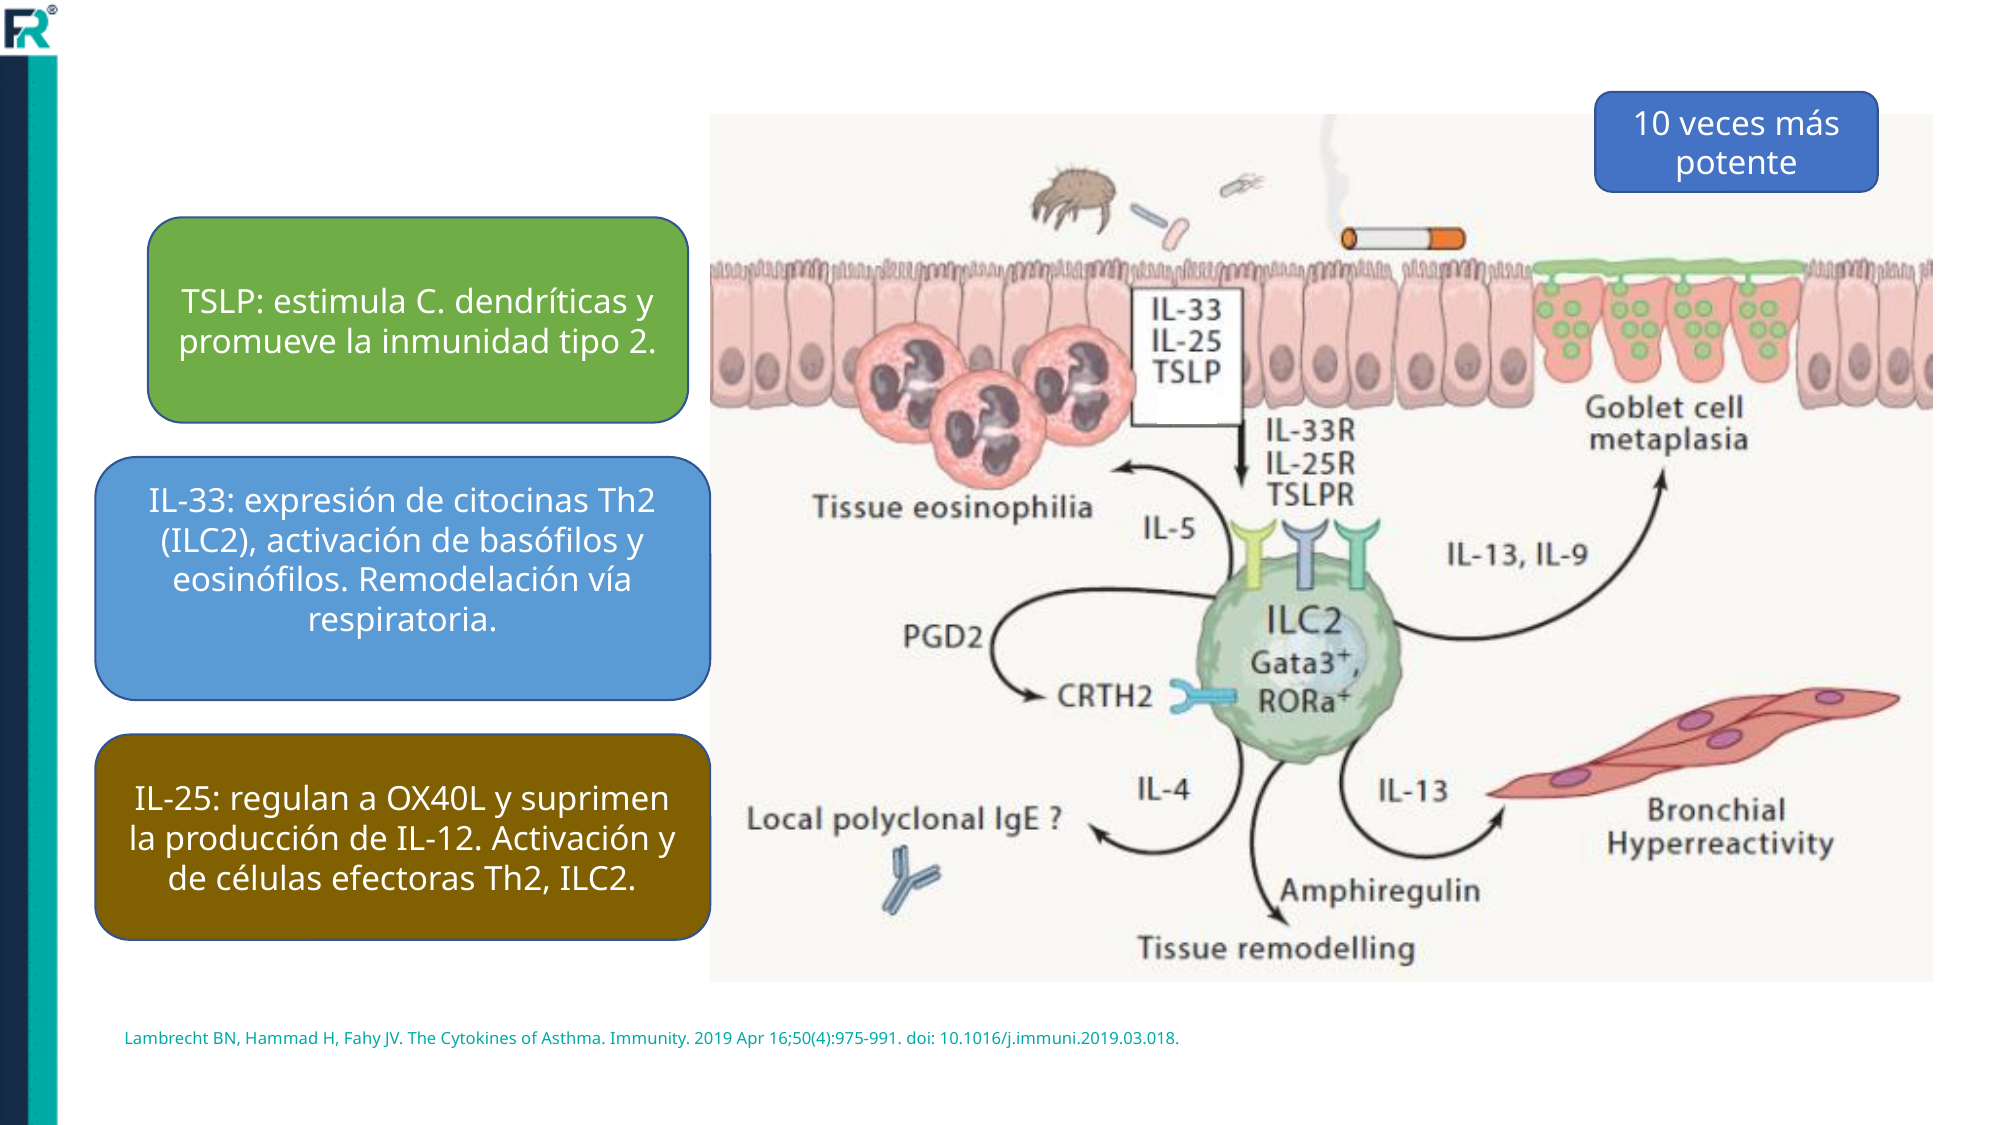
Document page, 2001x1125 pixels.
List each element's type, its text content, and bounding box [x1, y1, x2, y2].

text_box 10 veces más potente [1594, 90, 1879, 114]
text_box IL-33: expresión de citocinas Th2 (ILC2), activación de basófilos y eosinófilos. Remodelación vía respiratoria. [94, 455, 710, 702]
text_box IL-25: regulan a OX40L y suprimen la producción de IL-12. Activación y de células efectoras Th2, ILC2. [94, 733, 710, 941]
text_box Lambrecht BN, Hammad H, Fahy JV. The Cytokines of Asthma. Immunity. 2019 Apr 16;50(4):975-991. doi: 10.1016/j.immuni.2019.03.018. [109, 1020, 1745, 1056]
picture [0, 0, 2001, 1125]
text_box TSLP: estimula C. dendríticas y promueve la inmunidad tipo 2. [146, 216, 690, 424]
